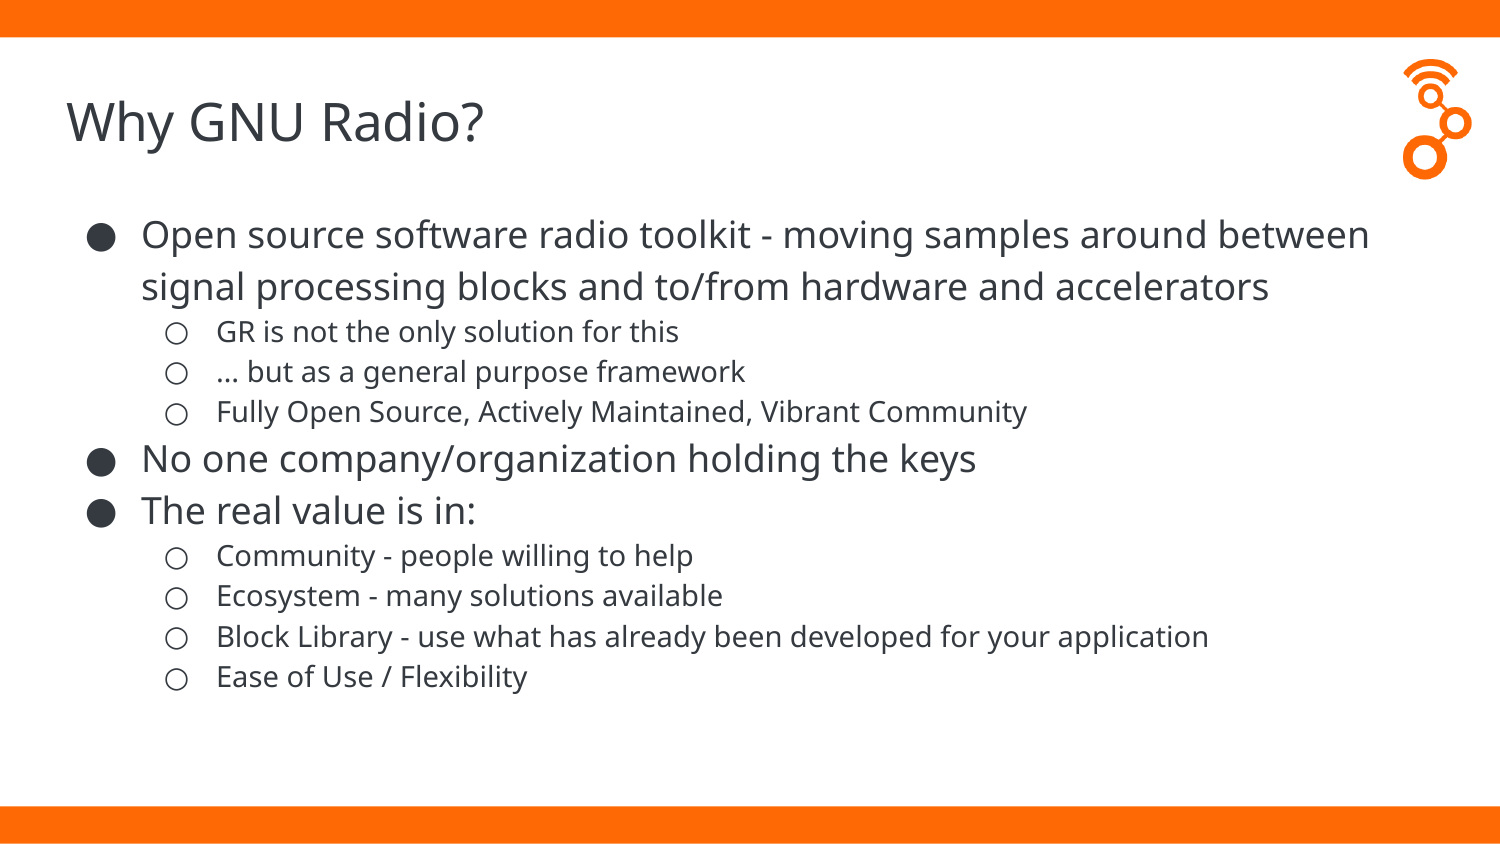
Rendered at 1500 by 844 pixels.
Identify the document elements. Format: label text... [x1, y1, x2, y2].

list Open source software radio toolkit - moving samples around between signal processing blocks and to/from hardware and accelerators GR is not the only solution for this … but as a general purpose framework Fully Open Source, Actively Maintained, Vibrant Community No one company/organization holding the keys The real value is in: Community - people willing to help Ecosystem - many solutions available Block Library - use what has already been developed for your application Ease of Use / Flexibility [51, 189, 1449, 750]
title Why GNU Radio? [51, 72, 1449, 167]
picture [1382, 56, 1488, 190]
